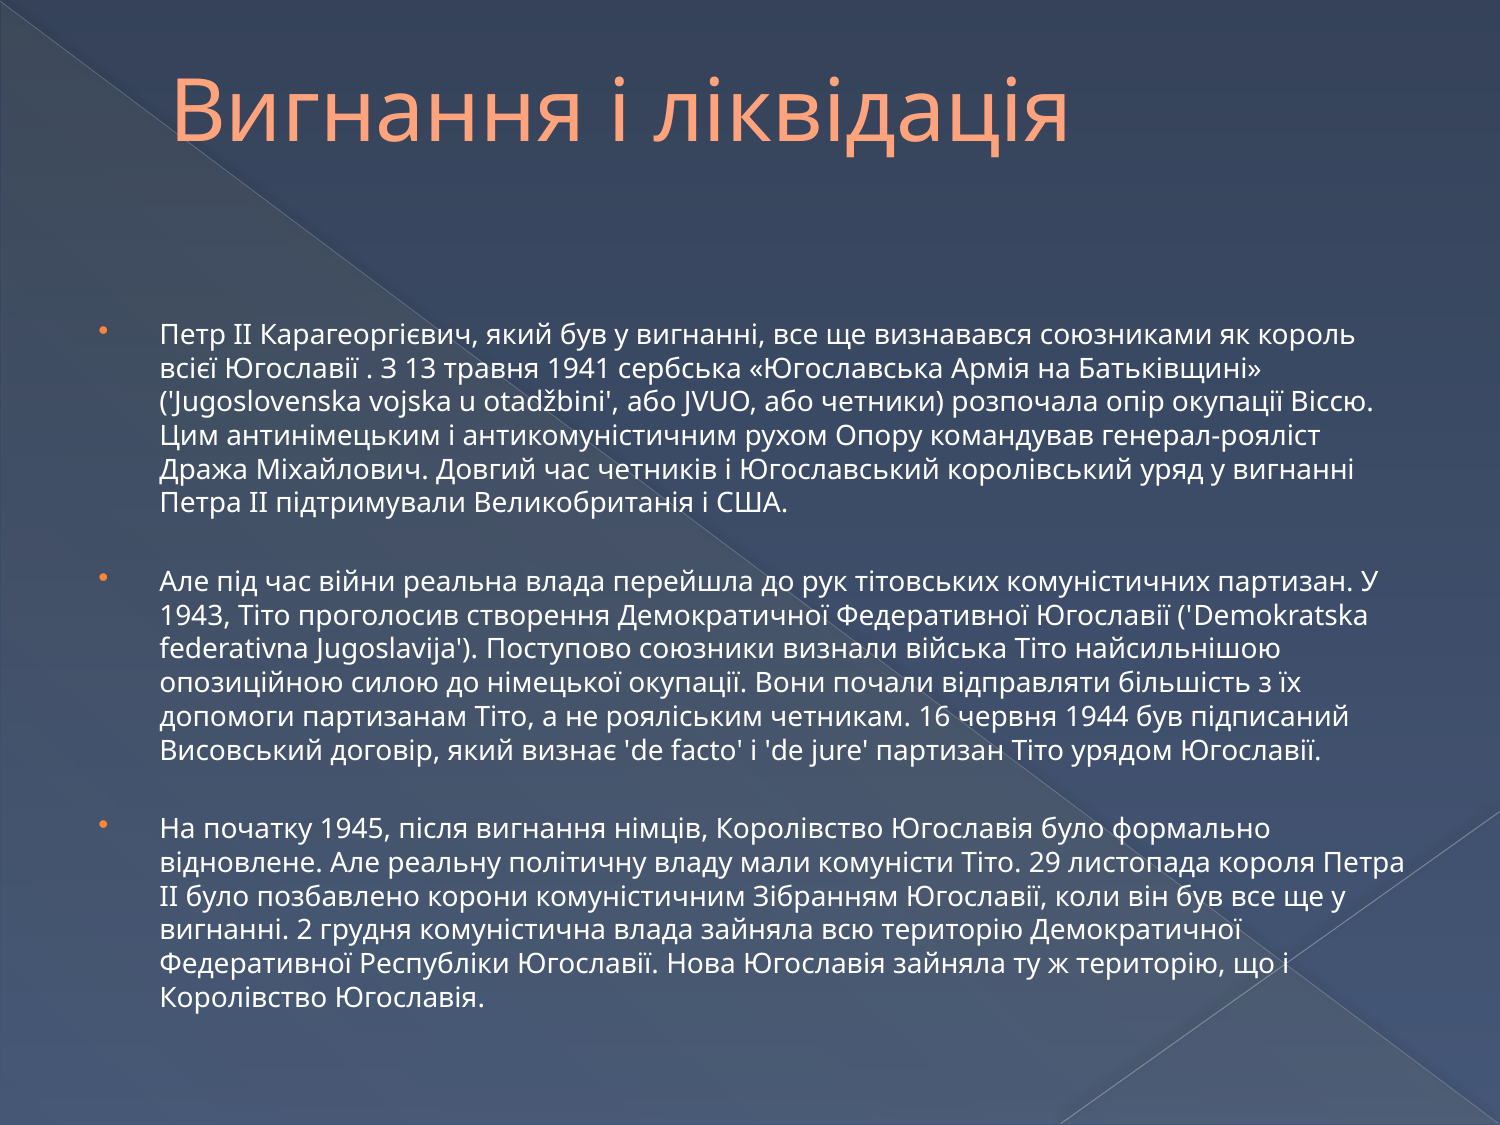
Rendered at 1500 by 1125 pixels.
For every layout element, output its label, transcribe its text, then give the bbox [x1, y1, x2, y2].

list Петр II Карагеоргієвич, який був у вигнанні, все ще визнавався союзниками як король всієї Югославії . З 13 травня 1941 сербська «Югославська Армія на Батьківщині» ('Jugoslovenska vojska u otadžbini', або JVUO, або четники) розпочала опір окупації Віссю. Цим антинімецьким і антикомуністичним рухом Опору командував генерал-рояліст Дража Міхайлович. Довгий час четників і Югославський королівський уряд у вигнанні Петра II підтримували Великобританія і США. Але під час війни реальна влада перейшла до рук тітовських комуністичних партизан. У 1943, Тіто проголосив створення Демократичної Федеративної Югославії ('Demokratska federativna Jugoslavija'). Поступово союзники визнали війська Тіто найсильнішою опозиційною силою до німецької окупації. Вони почали відправляти більшість з їх допомоги партизанам Тіто, а не рояліським четникам. 16 червня 1944 був підписаний Висовський договір, який визнає 'de facto' і 'de jure' партизан Тіто урядом Югославії. На початку 1945, після вигнання німців, Королівство Югославія було формально відновлене. Але реальну політичну владу мали комуністи Тіто. 29 листопада короля Петра II було позбавлено корони комуністичним Зібранням Югославії, коли він був все ще у вигнанні. 2 грудня комуністична влада зайняла всю територію Демократичної Федеративної Республіки Югославії. Нова Югославія зайняла ту ж територію, що і Королівство Югославія. [75, 308, 1425, 1059]
title Вигнання і ліквідація [75, 43, 1425, 274]
